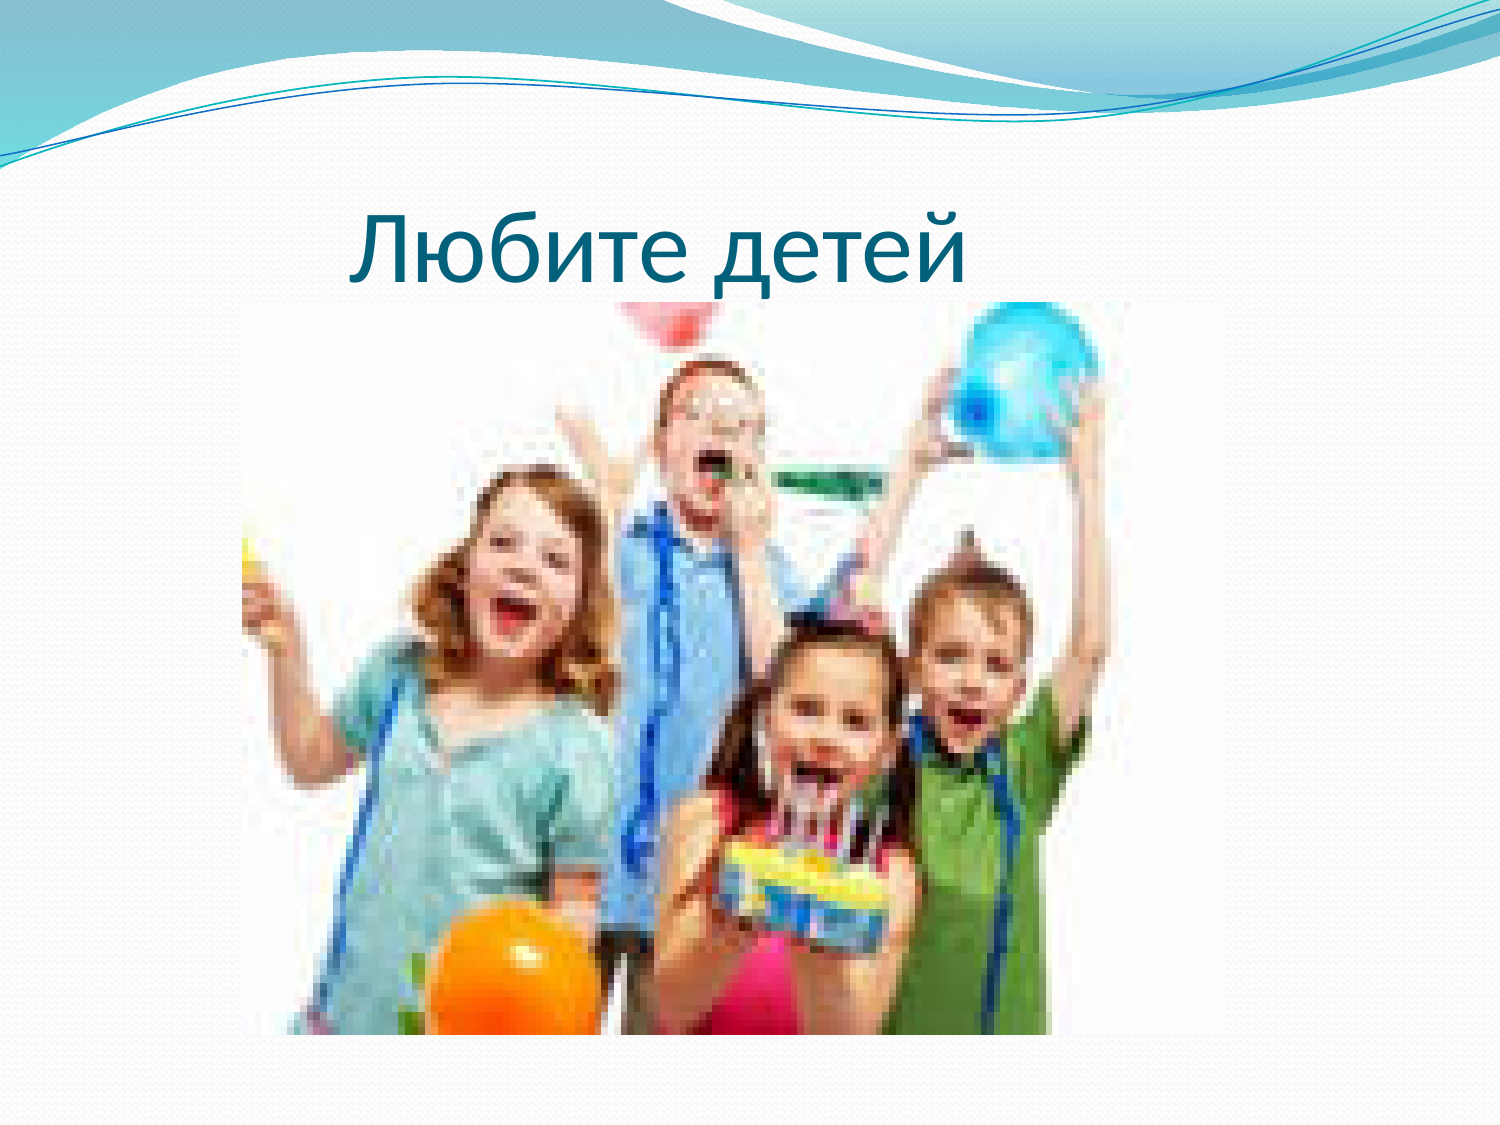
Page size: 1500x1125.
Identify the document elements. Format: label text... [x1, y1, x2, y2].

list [241, 302, 1223, 1036]
title Любите детей [348, 115, 1425, 303]
